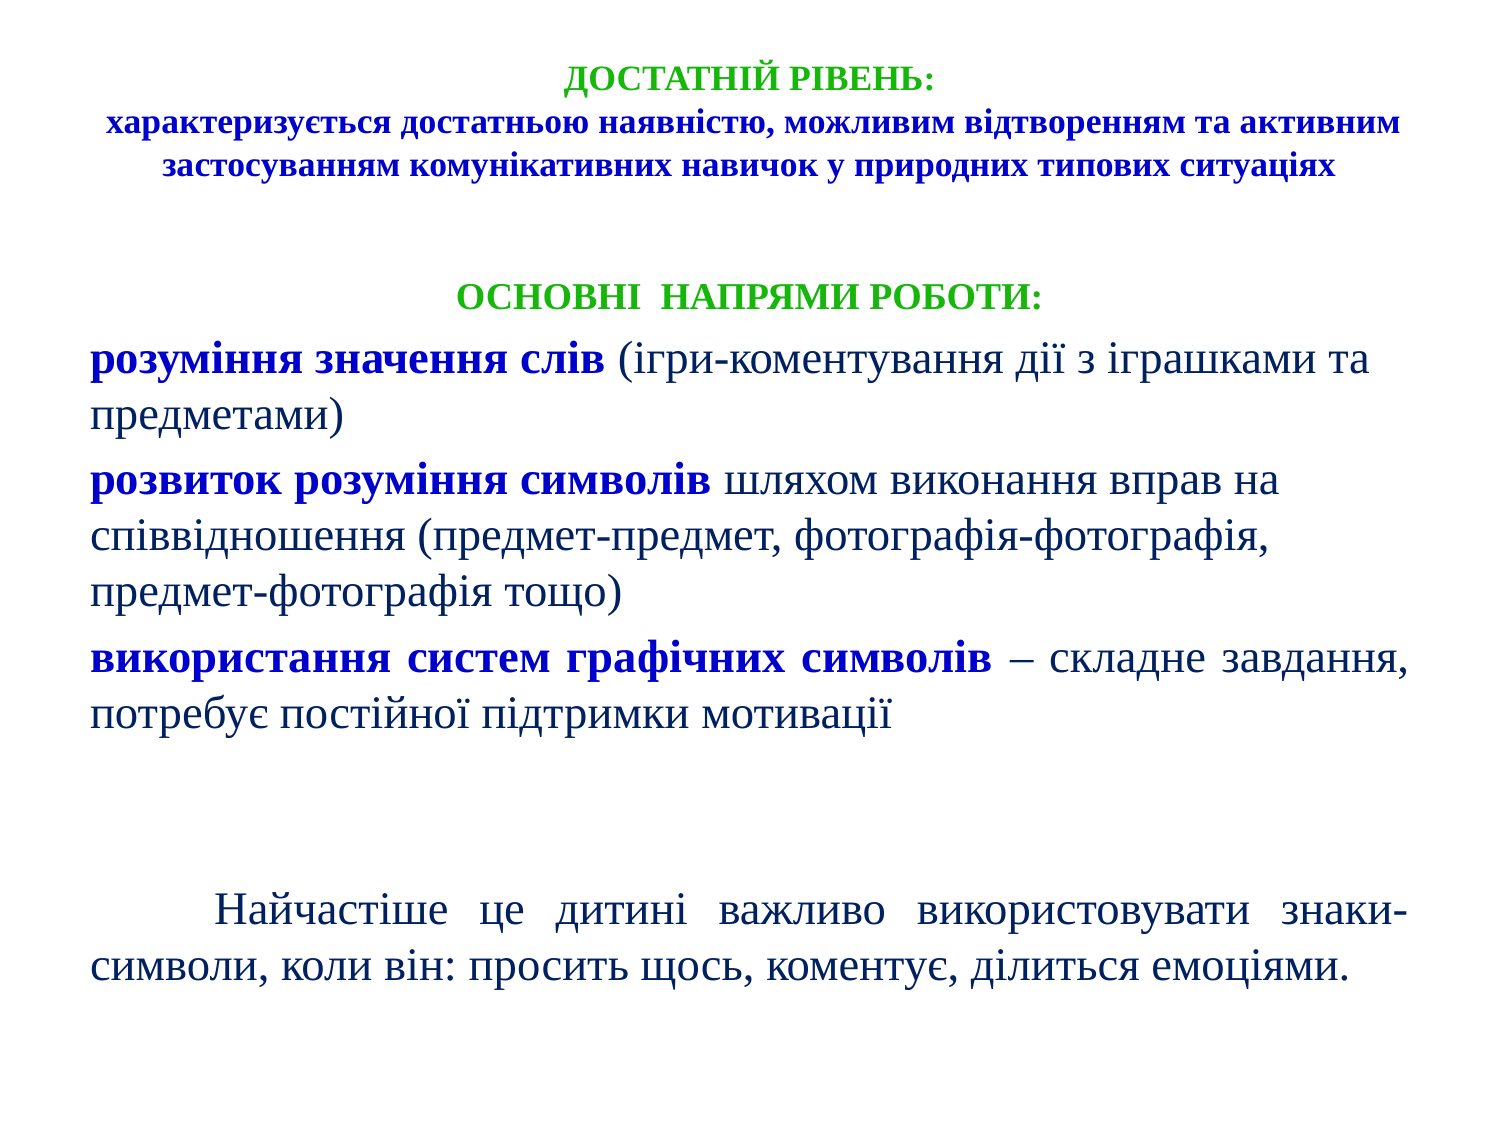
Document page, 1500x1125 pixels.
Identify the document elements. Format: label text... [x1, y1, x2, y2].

list ОСНОВНІ НАПРЯМИ РОБОТИ: розуміння значення слів (ігри-коментування дії з іграшками та предметами) розвиток розуміння символів шляхом виконання вправ на співвідношення (предмет-предмет, фотографія-фотографія, предмет-фотографія тощо) використання систем графічних символів – складне завдання, потребує постійної підтримки мотивації Найчастіше це дитині важливо використовувати знаки-символи, коли він: просить щось, коментує, ділиться емоціями. [75, 210, 1425, 1005]
title ДОСТАТНІЙ РІВЕНЬ: характеризується достатньою наявністю, можливим відтворенням та активним застосуванням комунікативних навичок у природних типових ситуаціях [75, 45, 1425, 210]
